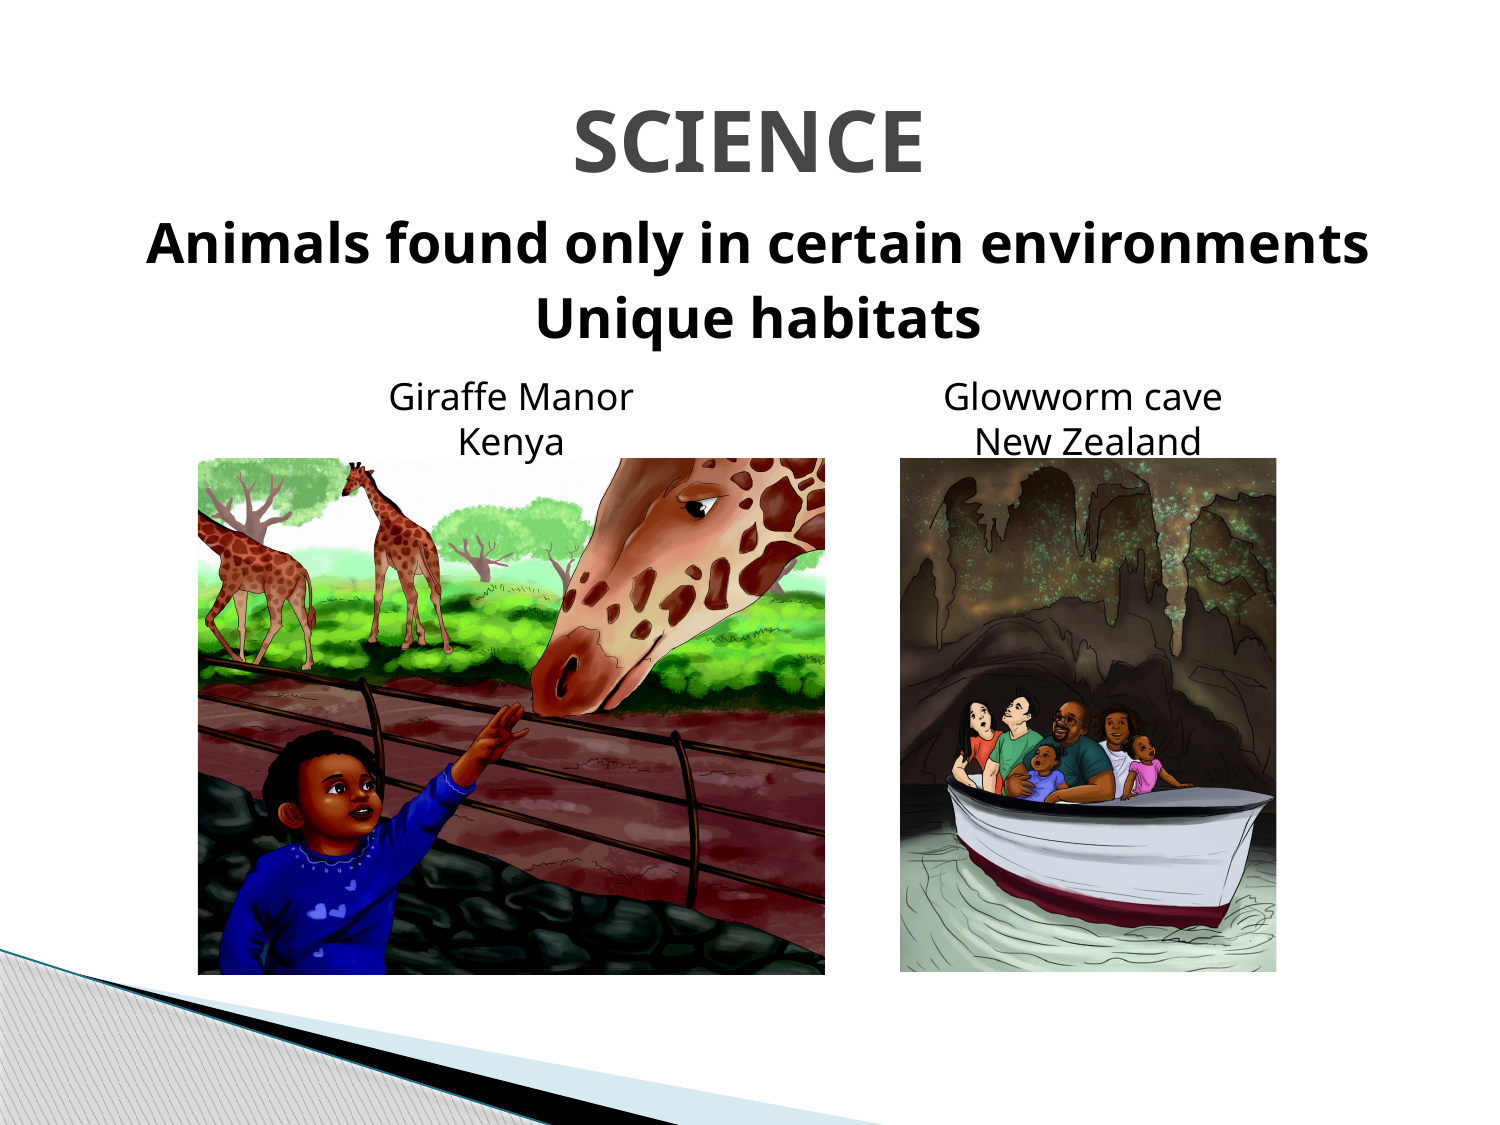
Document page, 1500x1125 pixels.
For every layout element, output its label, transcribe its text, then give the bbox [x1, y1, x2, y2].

picture [197, 458, 826, 976]
picture [899, 458, 1277, 972]
text_box Glowworm cave New Zealand [899, 365, 1277, 458]
title SCIENCE [75, 45, 1425, 233]
list Animals found only in certain environments Unique habitats [75, 233, 1425, 357]
text_box Giraffe Manor Kenya [197, 365, 825, 458]
